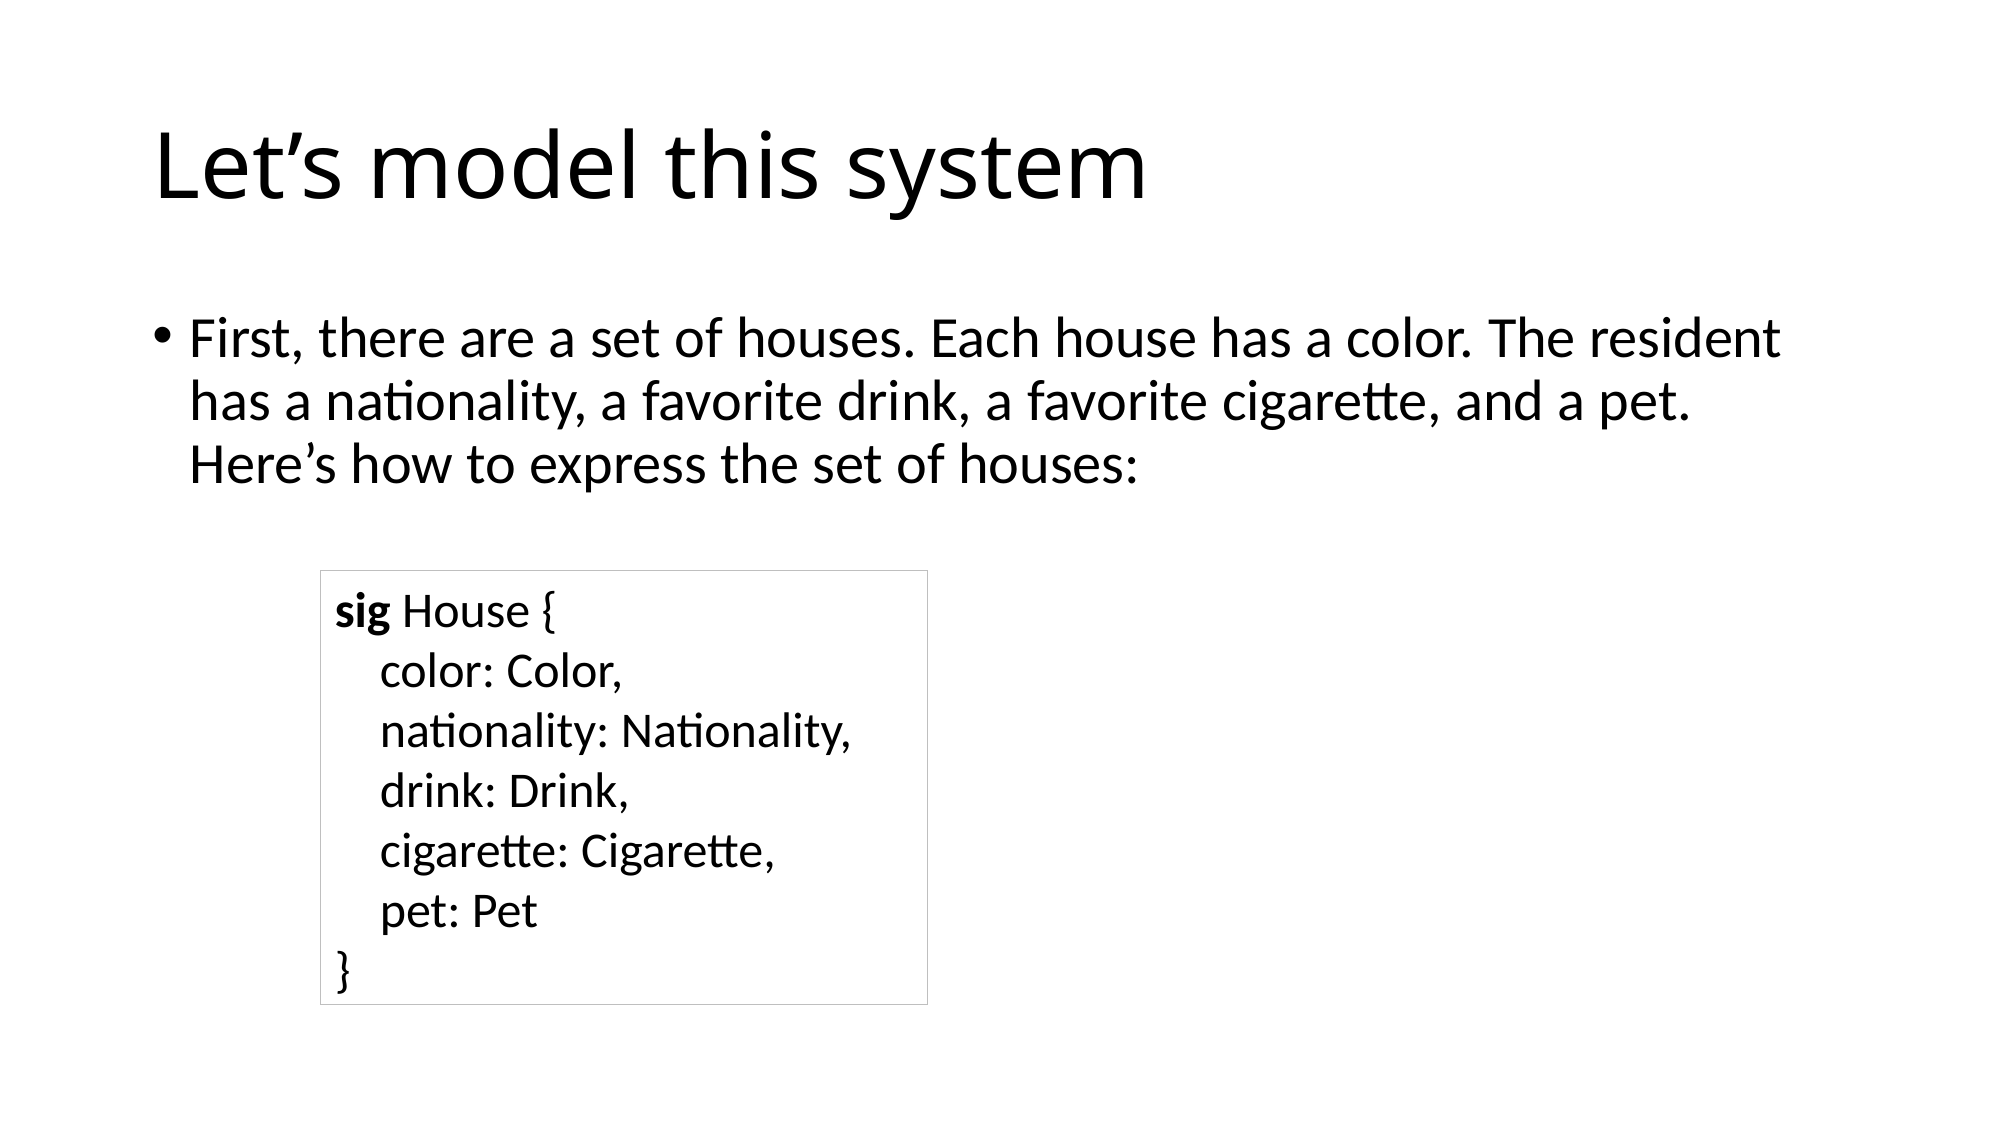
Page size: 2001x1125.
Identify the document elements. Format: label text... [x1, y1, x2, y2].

list First, there are a set of houses. Each house has a color. The resident has a nationality, a favorite drink, a favorite cigarette, and a pet. Here’s how to express the set of houses: [137, 299, 1863, 549]
text_box sig House { color: Color, nationality: Nationality, drink: Drink, cigarette: Cigarette, pet: Pet } [320, 570, 928, 1005]
title Let’s model this system [137, 59, 1863, 278]
